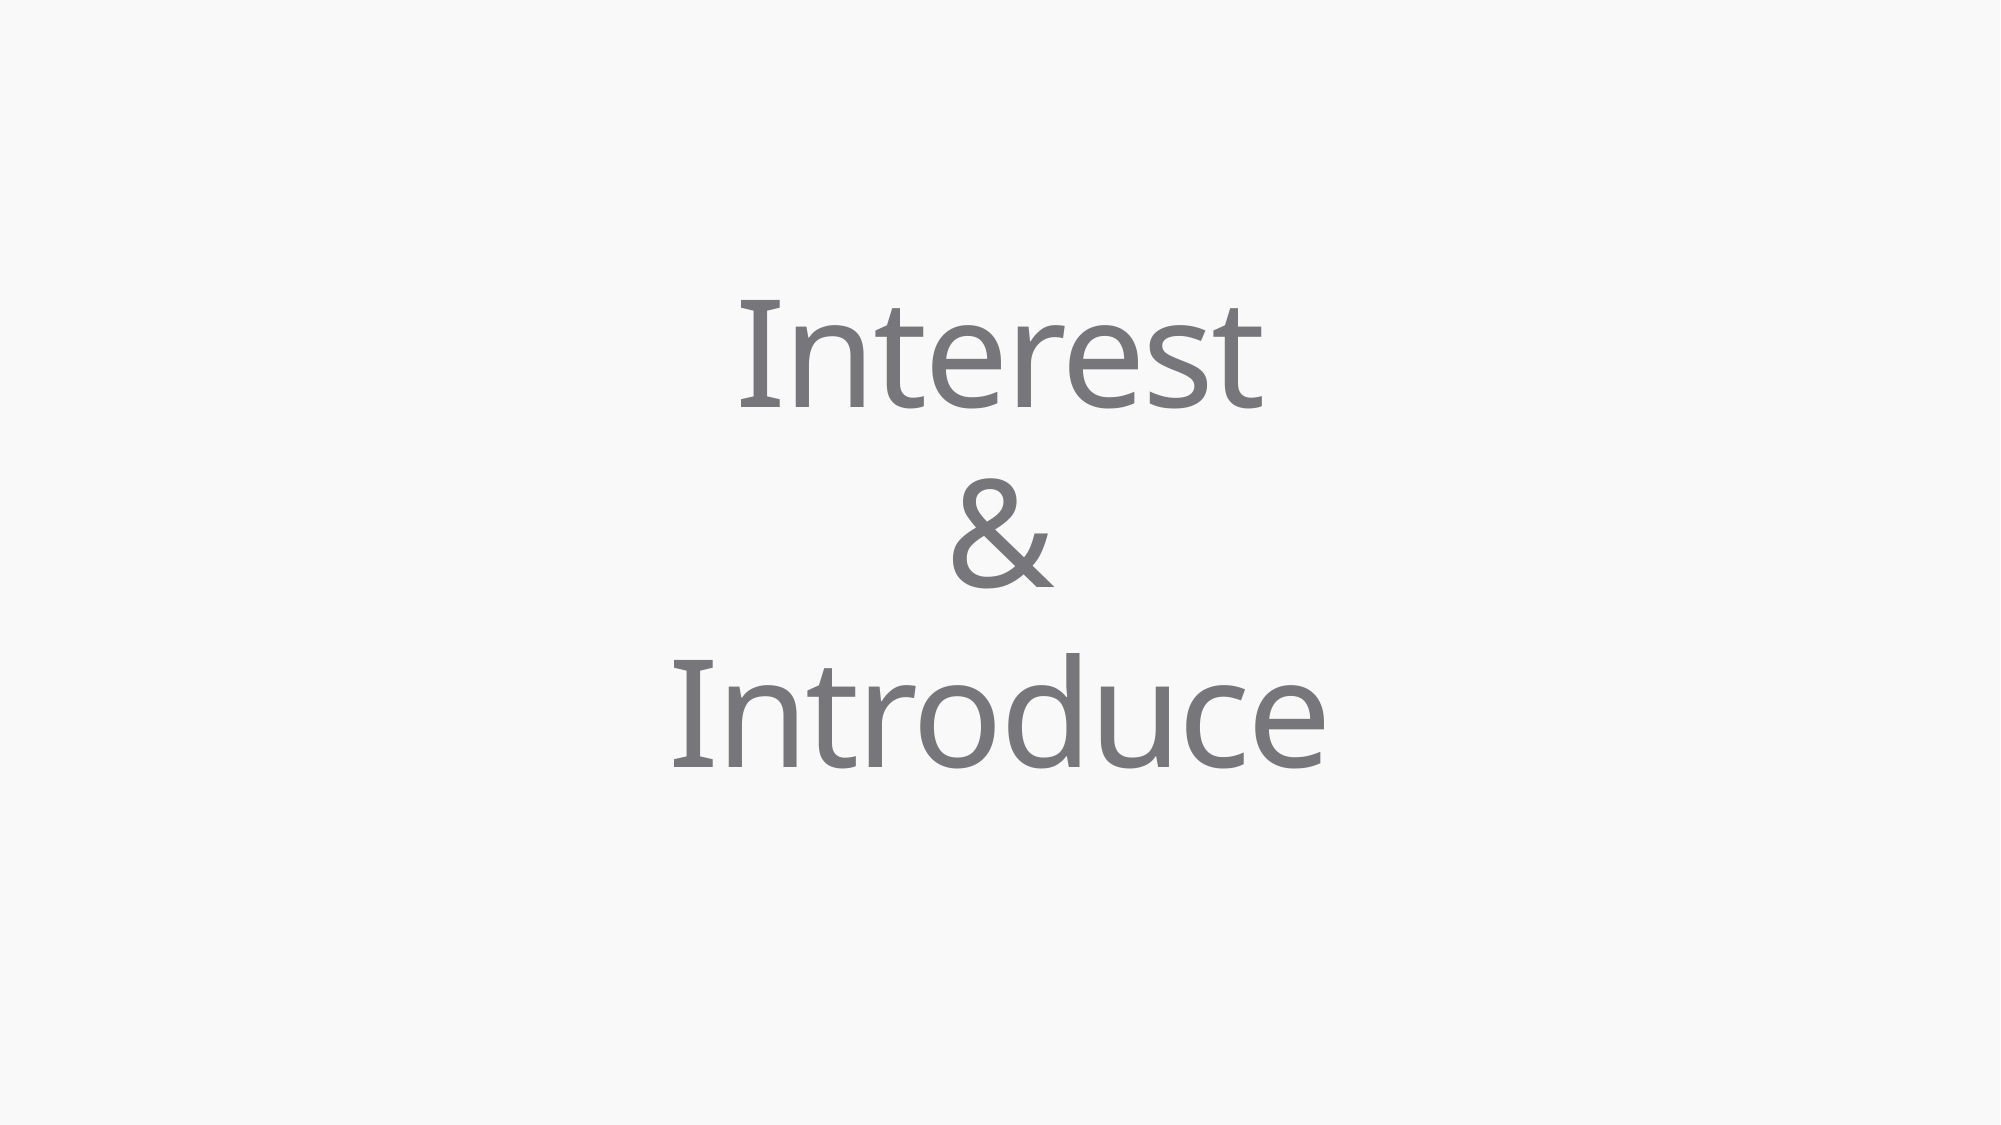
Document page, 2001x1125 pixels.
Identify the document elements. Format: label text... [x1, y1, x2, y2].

text_box Interest & Introduce [578, 250, 1423, 805]
